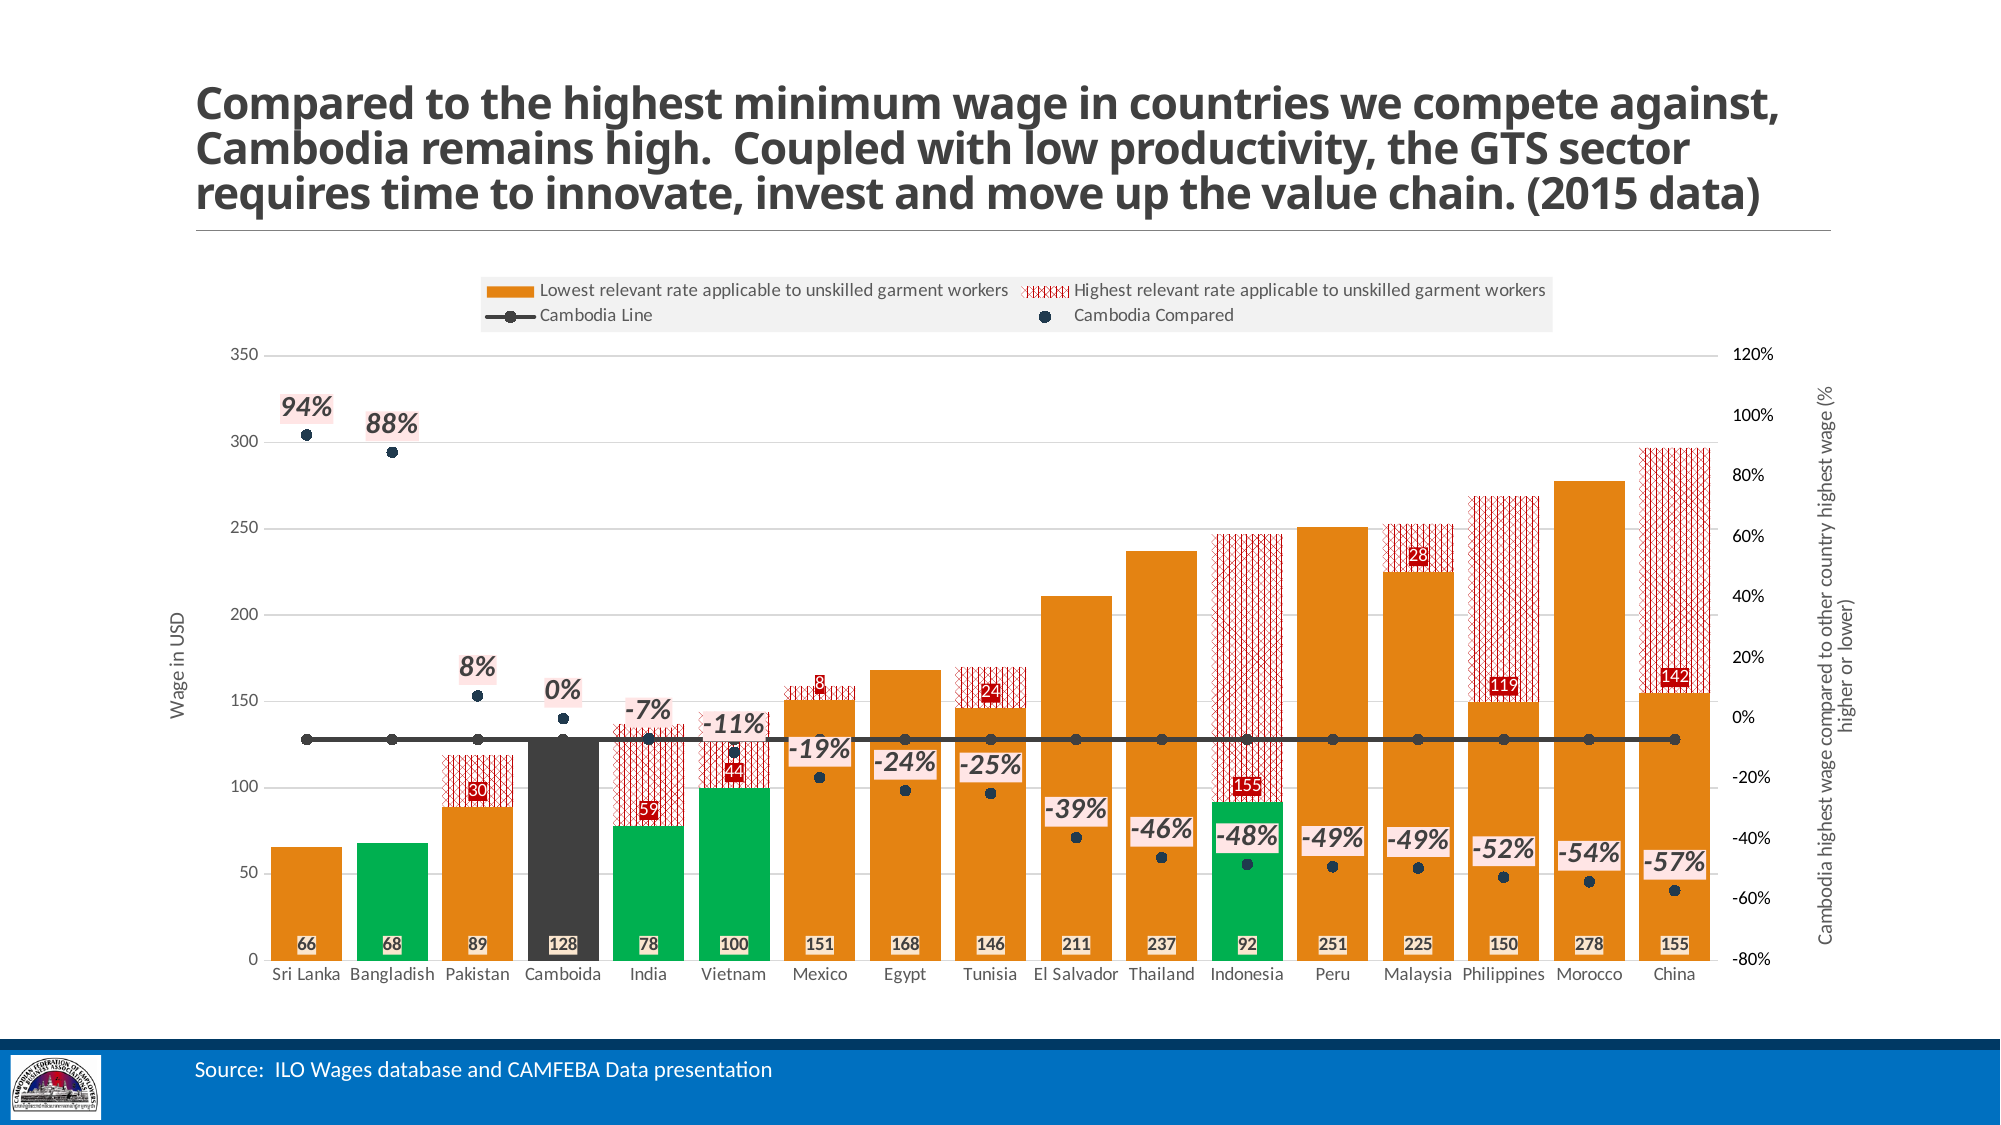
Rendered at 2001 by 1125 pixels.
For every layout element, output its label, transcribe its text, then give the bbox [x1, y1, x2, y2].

text_box Source: ILO Wages database and CAMFEBA Data presentation [179, 1047, 1443, 1090]
picture [10, 1055, 102, 1120]
title Compared to the highest minimum wage in countries we compete against, Cambodia remains high. Coupled with low productivity, the GTS sector requires time to innovate, invest and move up the value chain. (2015 data) [180, 47, 1830, 227]
chart [134, 265, 1899, 1001]
